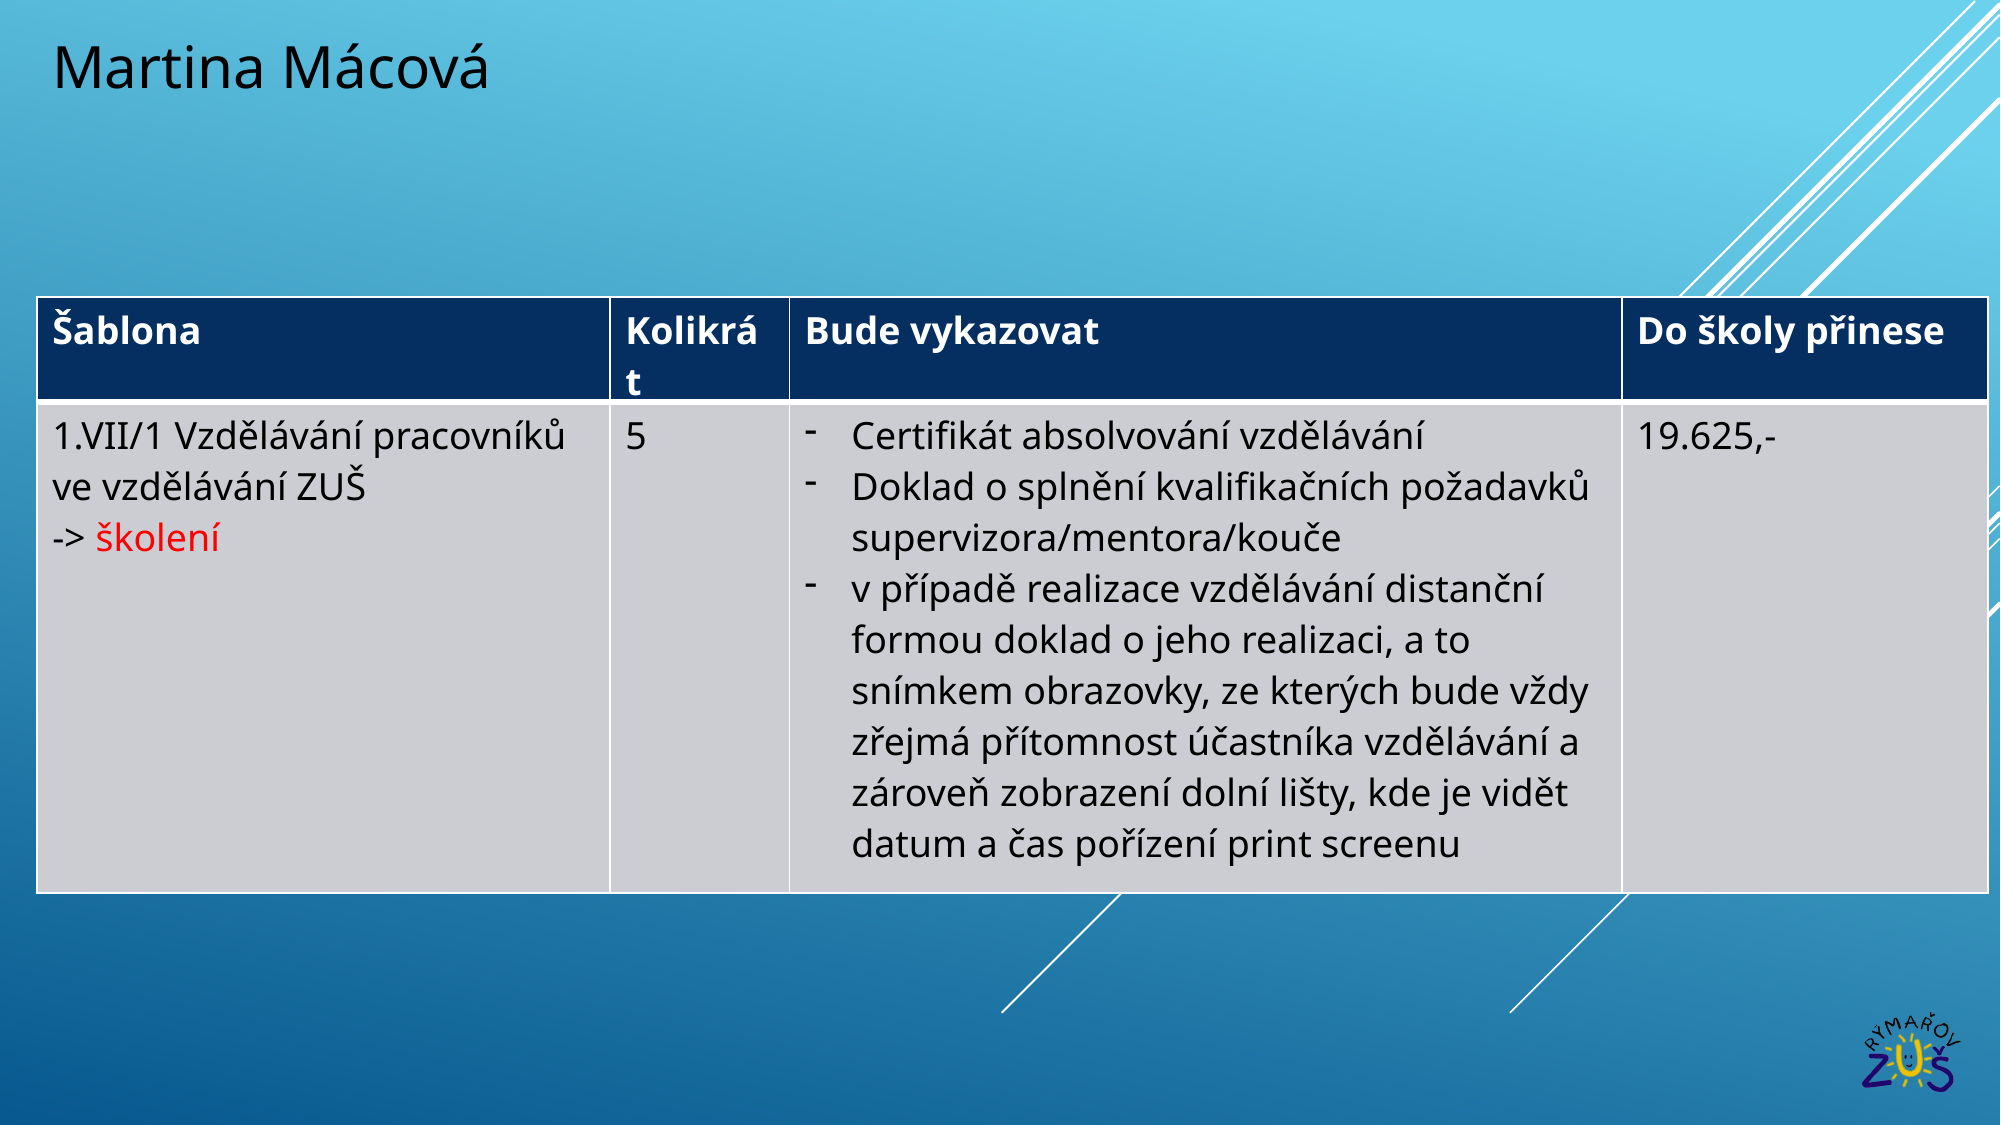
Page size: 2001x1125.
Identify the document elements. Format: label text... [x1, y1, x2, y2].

table_cell 5 [611, 405, 789, 892]
table_header Kolikrát [611, 298, 789, 399]
text_box Martina Mácová [37, 22, 1926, 108]
table_header Do školy přinese [1623, 298, 1987, 399]
table_cell 1.VII/1 Vzdělávání pracovníků ve vzdělávání ZUŠ -> školení [38, 405, 609, 892]
table_header Bude vykazovat [790, 298, 1621, 399]
table_cell 19.625,- [1623, 405, 1987, 892]
picture [1862, 1012, 1961, 1092]
table_header Šablona [38, 298, 609, 399]
table_cell Certifikát absolvování vzdělávání Doklad o splnění kvalifikačních požadavků supervizora/mentora/kouče v případě realizace vzdělávání distanční formou doklad o jeho realizaci, a to snímkem obrazovky, ze kterých bude vždy zřejmá přítomnost účastníka vzdělávání a zároveň zobrazení dolní lišty, kde je vidět datum a čas pořízení print screenu [790, 405, 1621, 892]
